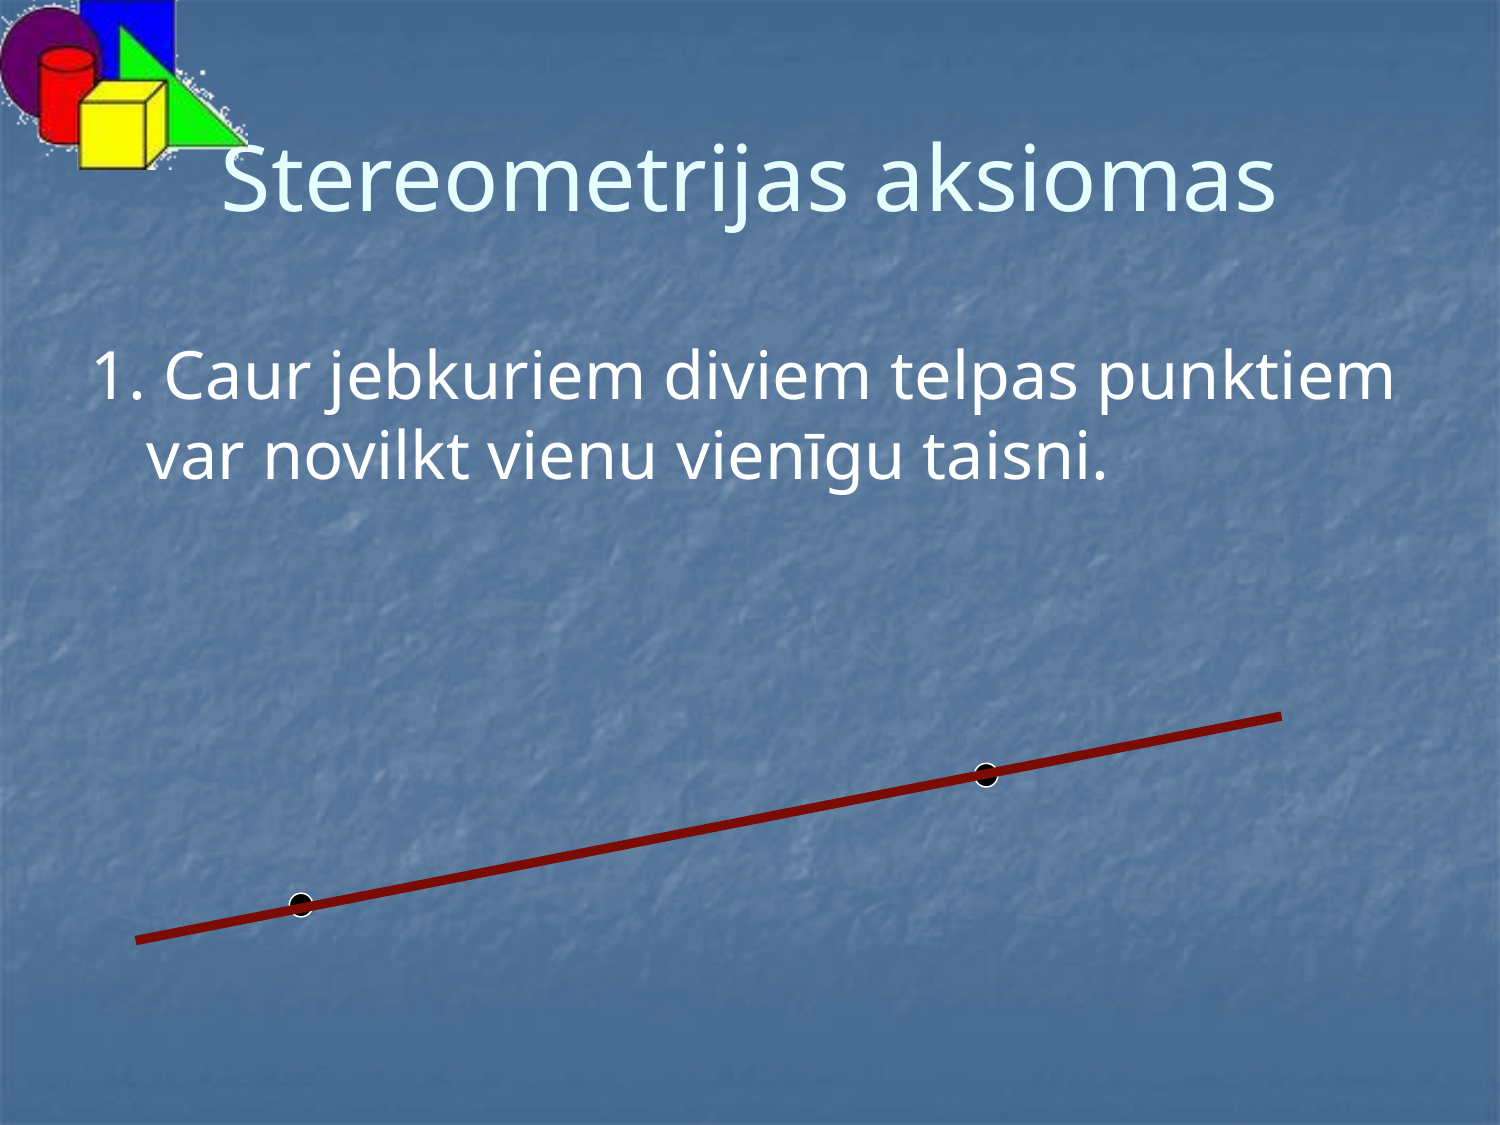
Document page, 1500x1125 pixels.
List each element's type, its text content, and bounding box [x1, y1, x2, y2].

picture [0, 0, 249, 170]
text_box [289, 893, 313, 917]
text_box [974, 763, 998, 787]
list 1. Caur jebkuriem diviem telpas punktiem var novilkt vienu vienīgu taisni. [74, 324, 1426, 1001]
title Stereometrijas aksiomas [74, 62, 1426, 288]
